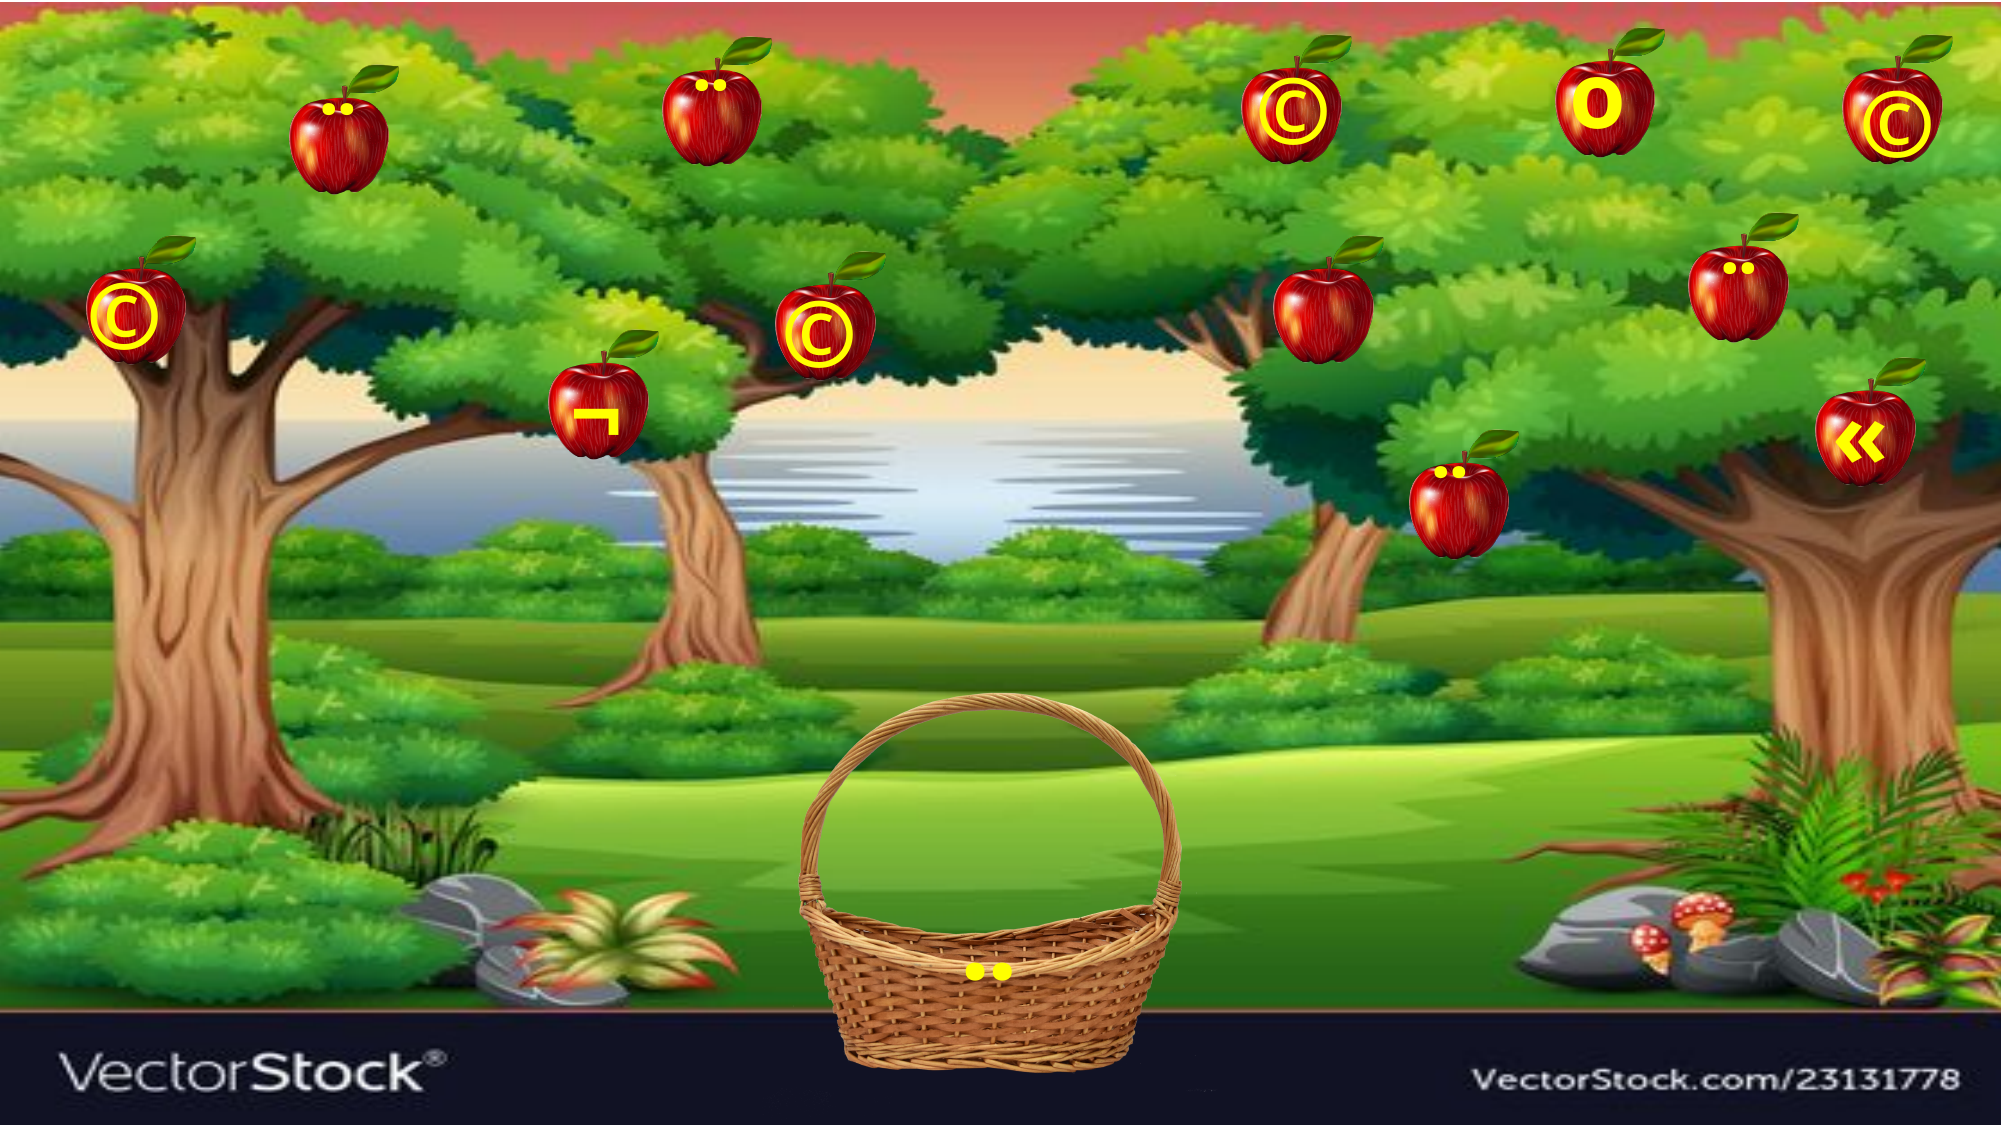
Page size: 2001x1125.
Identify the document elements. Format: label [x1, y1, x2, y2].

text_box [1654, 209, 1824, 359]
text_box [649, 33, 785, 176]
text_box [1396, 426, 1532, 563]
text_box [276, 61, 412, 200]
picture [0, 2, 2001, 1125]
